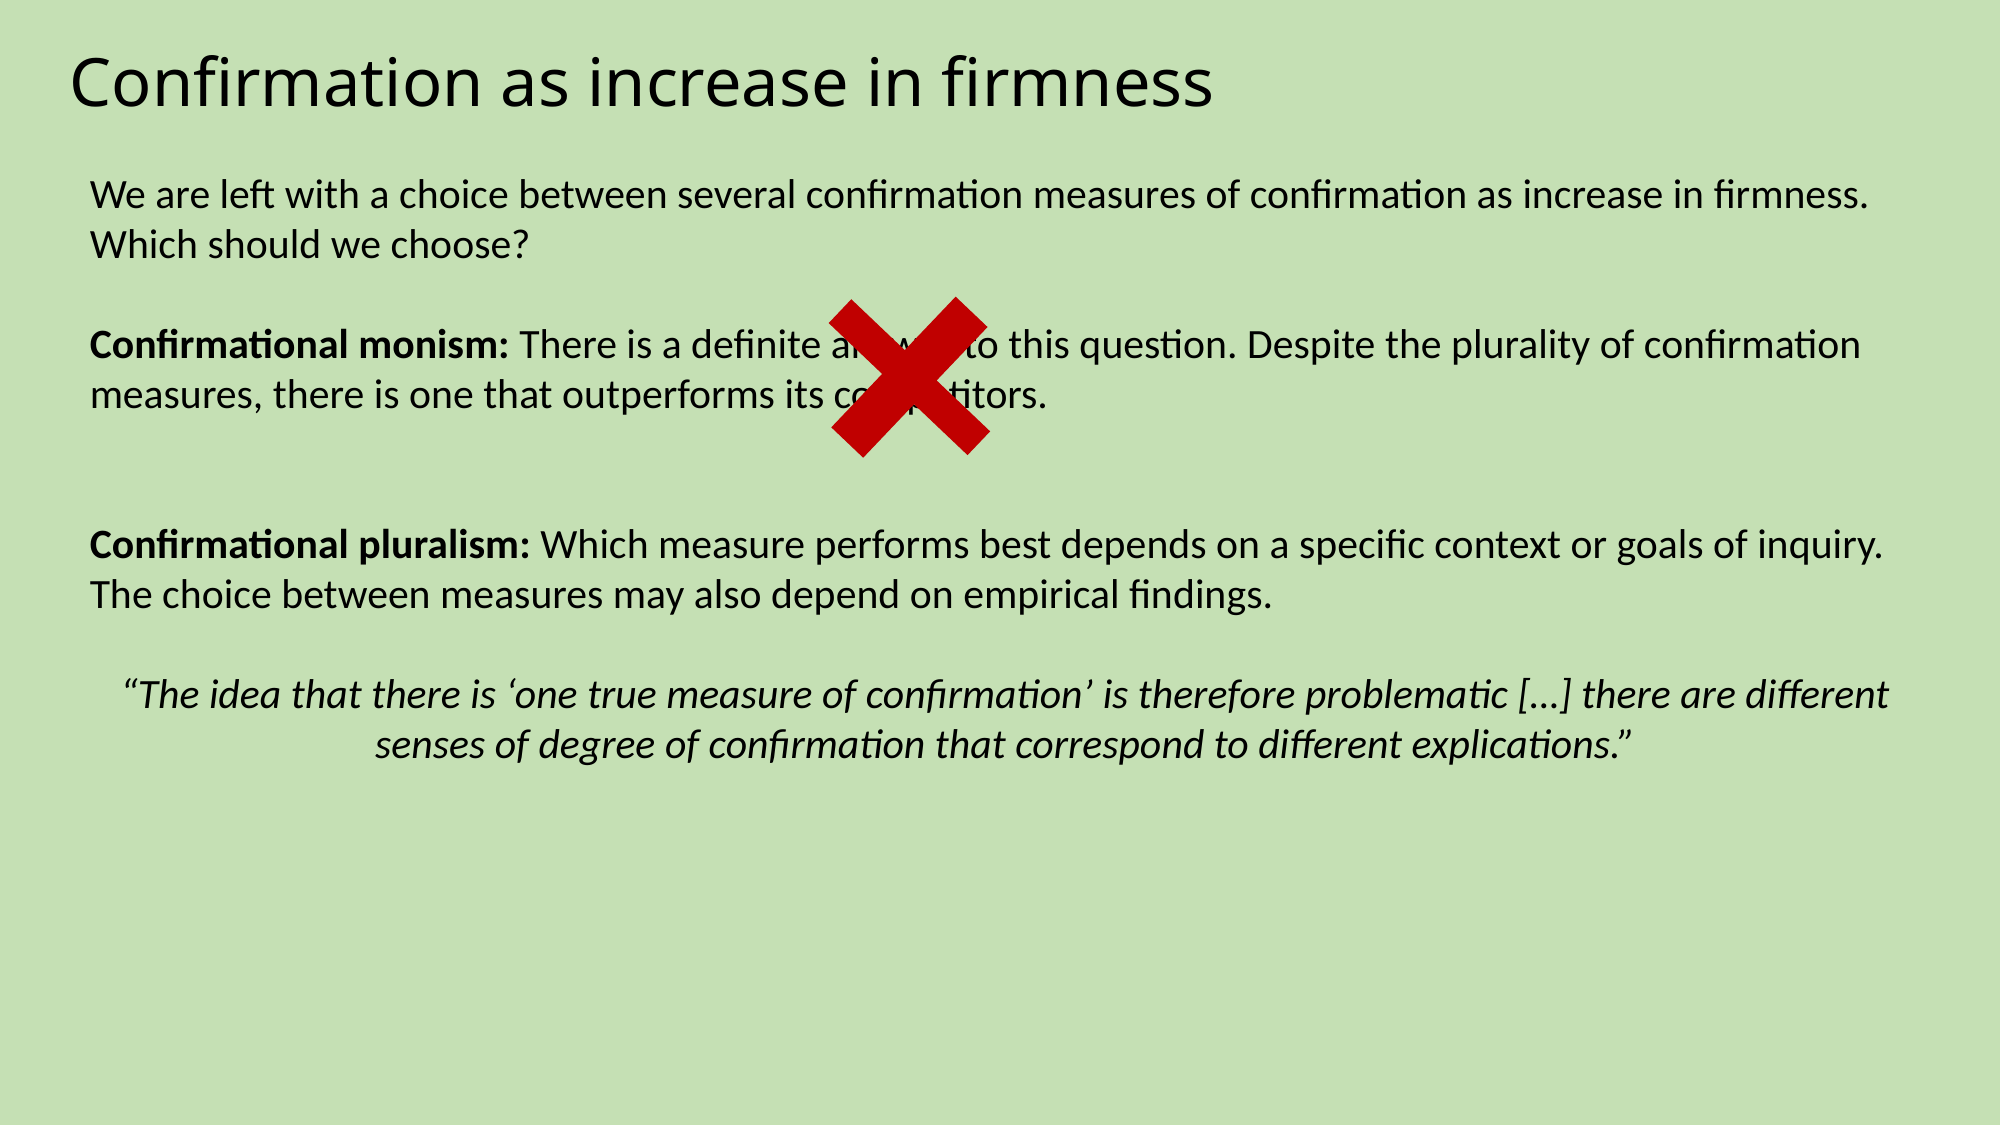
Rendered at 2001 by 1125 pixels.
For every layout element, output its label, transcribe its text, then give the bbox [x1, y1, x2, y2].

text_box We are left with a choice between several confirmation measures of confirmation as increase in firmness. Which should we choose? Confirmational monism: There is a definite answer to this question. Despite the plurality of confirmation measures, there is one that outperforms its competitors. Confirmational pluralism: Which measure performs best depends on a specific context or goals of inquiry. The choice between measures may also depend on empirical findings. “The idea that there is ‘one true measure of confirmation’ is therefore problematic […] there are different senses of degree of confirmation that correspond to different explications.” [74, 159, 1937, 825]
text_box [828, 296, 991, 458]
title Confirmation as increase in firmness [54, 0, 1780, 194]
